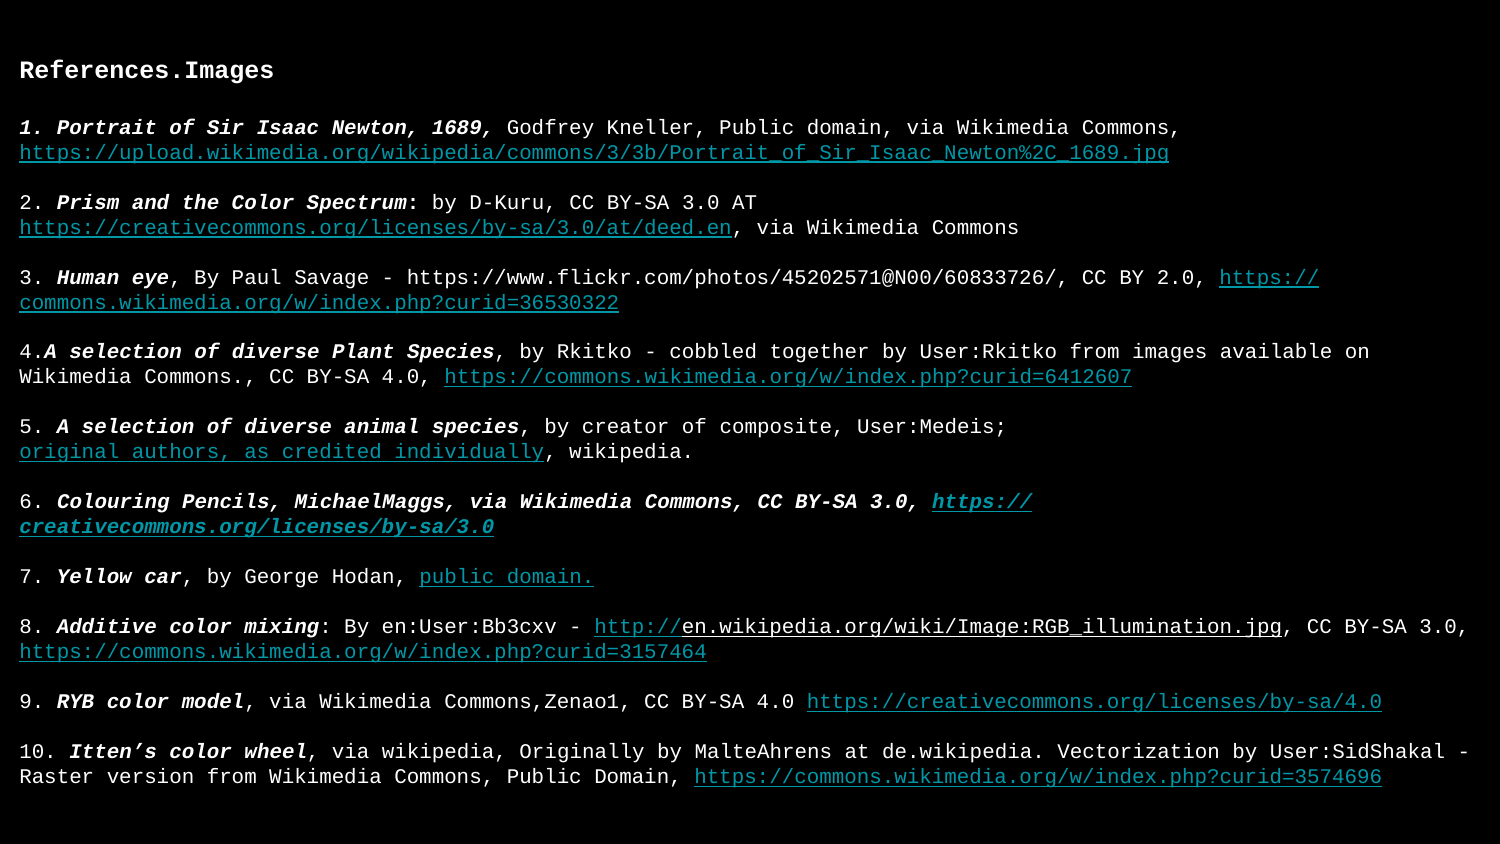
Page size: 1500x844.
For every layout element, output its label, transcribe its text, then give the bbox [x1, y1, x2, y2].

text_box References.Images 1. Portrait of Sir Isaac Newton, 1689, Godfrey Kneller, Public domain, via Wikimedia Commons, https://upload.wikimedia.org/wikipedia/commons/3/3b/Portrait_of_Sir_Isaac_Newton%2C_1689.jpg 2. Prism and the Color Spectrum: by D-Kuru, CC BY-SA 3.0 AT https://creativecommons.org/licenses/by-sa/3.0/at/deed.en, via Wikimedia Commons 3. Human eye, By Paul Savage - https://www.flickr.com/photos/45202571@N00/60833726/, CC BY 2.0, https://commons.wikimedia.org/w/index.php?curid=36530322 4.A selection of diverse Plant Species, by Rkitko - cobbled together by User:Rkitko from images available on Wikimedia Commons., CC BY-SA 4.0, https://commons.wikimedia.org/w/index.php?curid=6412607 5. A selection of diverse animal species, by creator of composite, User:Medeis; original authors, as credited individually, wikipedia. 6. Colouring Pencils, MichaelMaggs, via Wikimedia Commons, CC BY-SA 3.0, https://creativecommons.org/licenses/by-sa/3.0 7. Yellow car, by George Hodan, public domain. 8. Additive color mixing: By en:User:Bb3cxv - http://en.wikipedia.org/wiki/Image:RGB_illumination.jpg, CC BY-SA 3.0, https://commons.wikimedia.org/w/index.php?curid=3157464 9. RYB color model, via Wikimedia Commons,Zenao1, CC BY-SA 4.0 https://creativecommons.org/licenses/by-sa/4.0 10. Itten’s color wheel, via wikipedia, Originally by MalteAhrens at de.wikipedia. Vectorization by User:SidShakal - Raster version from Wikimedia Commons, Public Domain, https://commons.wikimedia.org/w/index.php?curid=3574696 [4, 13, 1496, 844]
